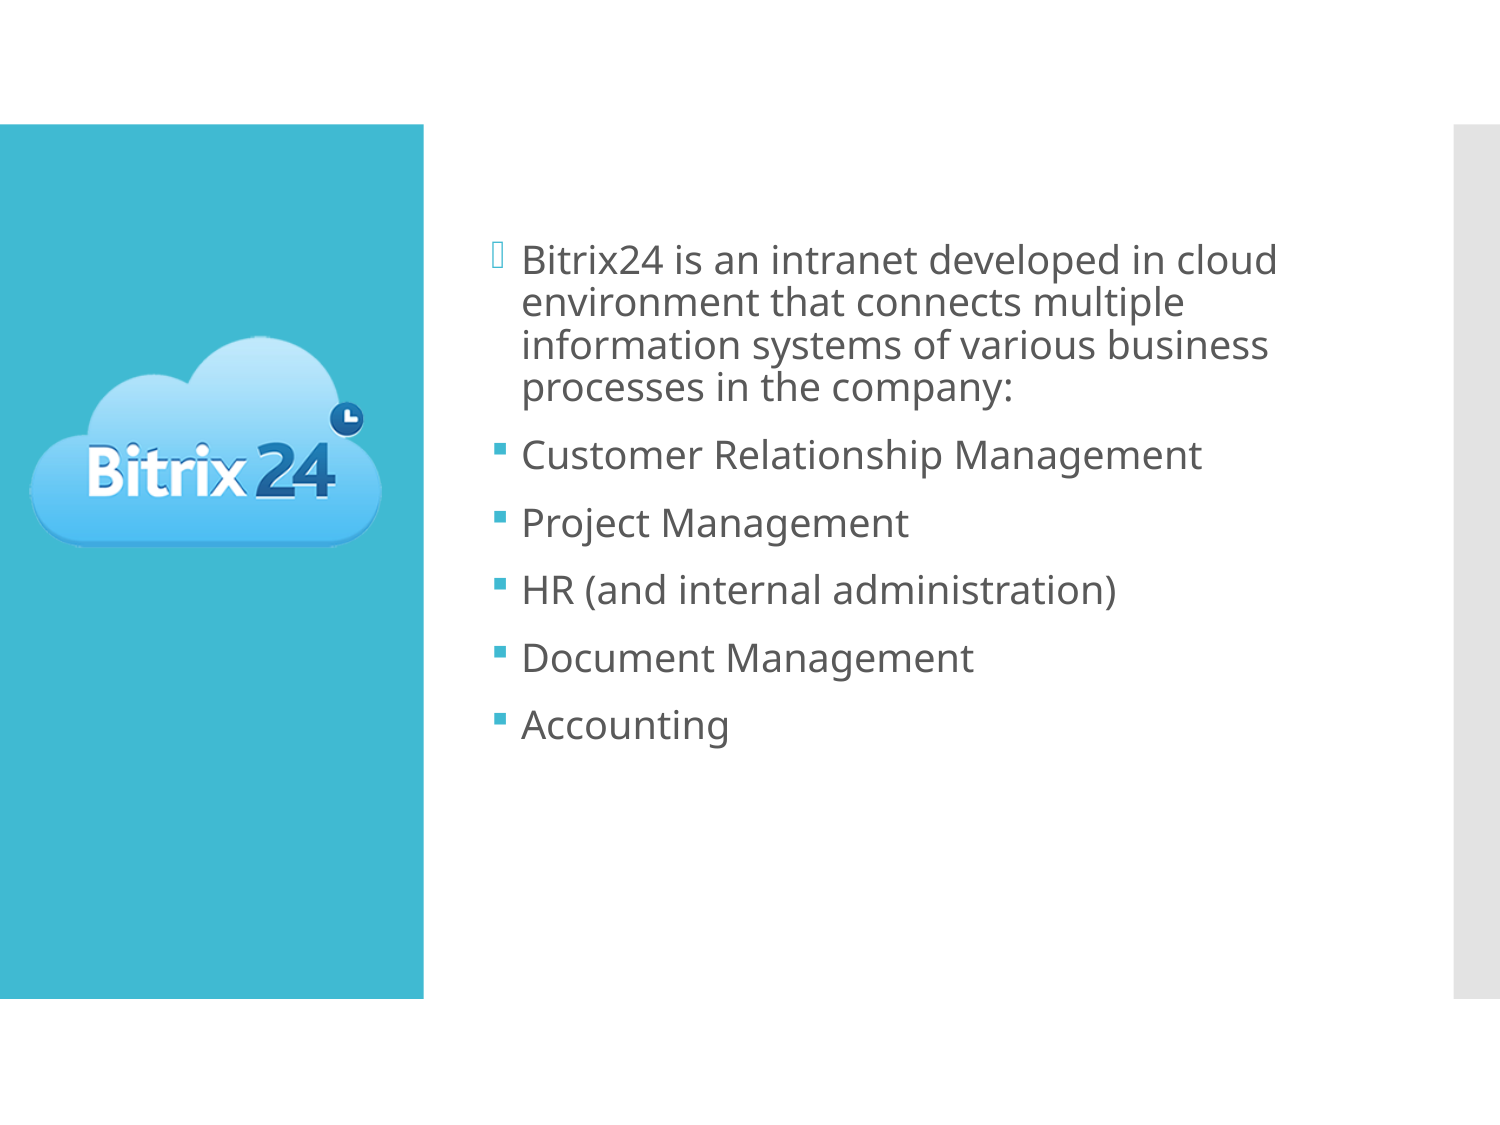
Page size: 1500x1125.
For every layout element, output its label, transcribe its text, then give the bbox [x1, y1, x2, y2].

list Bitrix24 is an intranet developed in cloud environment that connects multiple information systems of various business processes in the company: Customer Relationship Management Project Management HR (and internal administration) Document Management Accounting [476, 141, 1376, 982]
picture [29, 330, 382, 561]
